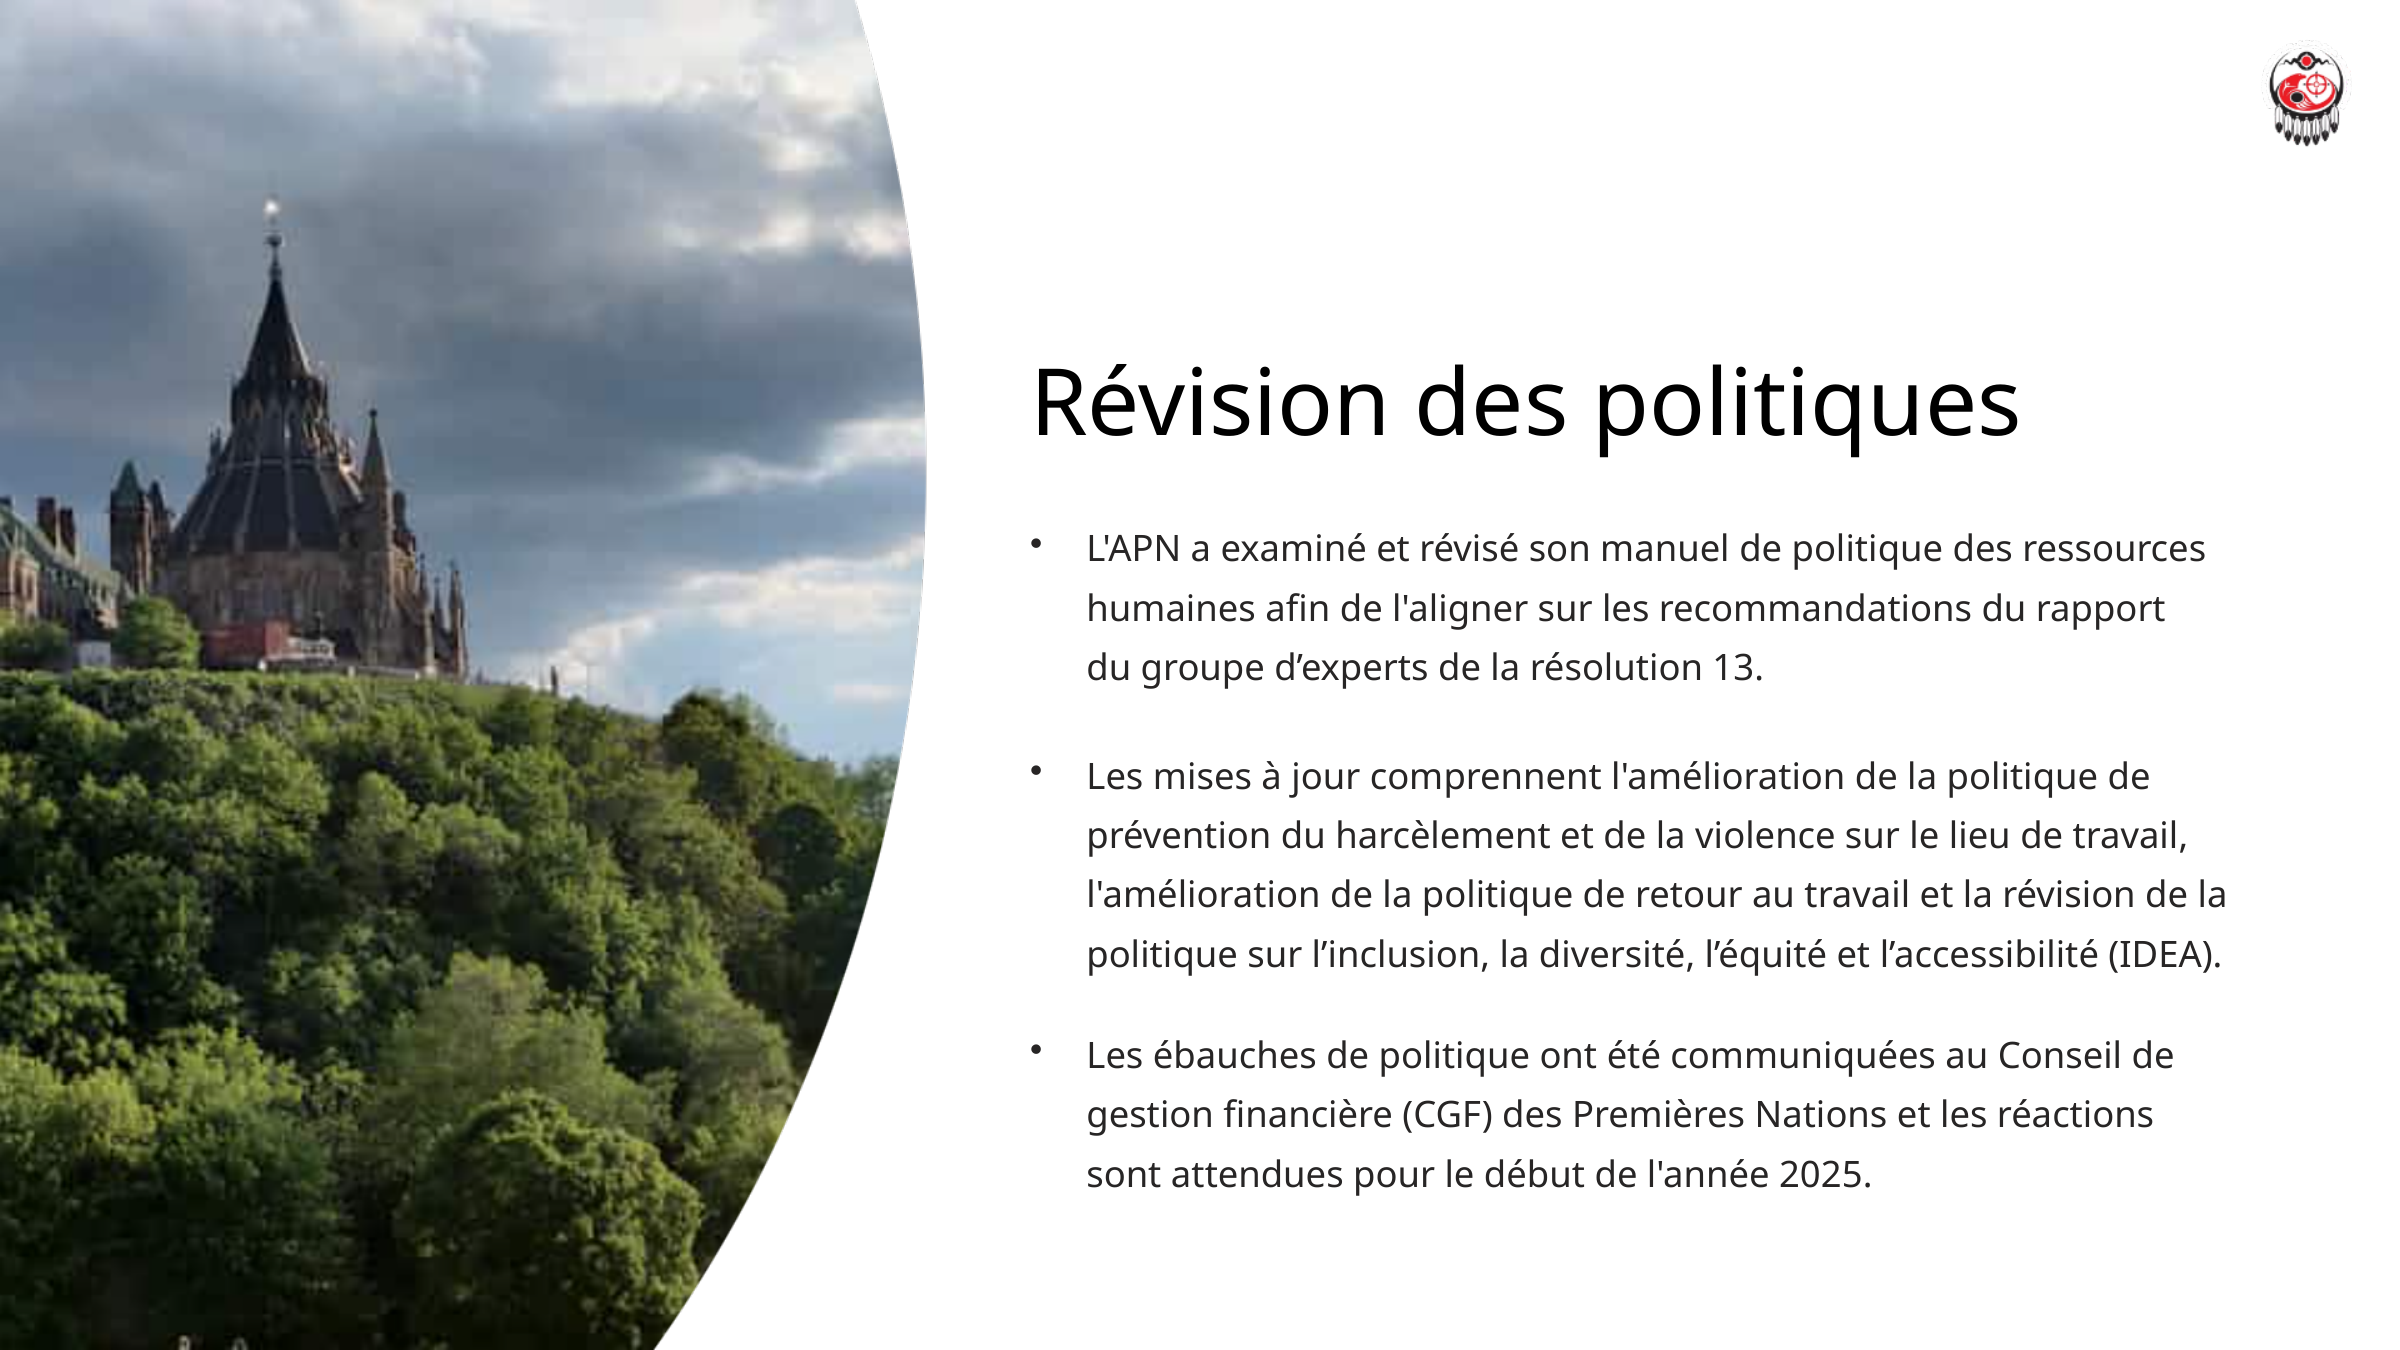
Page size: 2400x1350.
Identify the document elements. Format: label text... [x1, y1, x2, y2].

picture [2249, 37, 2363, 150]
text_box Les ébauches de politique ont été communiquées au Conseil de gestion financière (CGF) des Premières Nations et les réactions sont attendues pour le début de l'année 2025. [1030, 1016, 2213, 1165]
text_box Les mises à jour comprennent l'amélioration de la politique de prévention du harcèlement et de la violence sur le lieu de travail, l'amélioration de la politique de retour au travail et la révision de la politique sur l’inclusion, la diversité, l’équité et l’accessibilité (IDEA). [1030, 737, 2327, 870]
picture [0, 0, 945, 1350]
text_box Révision des politiques [1030, 337, 1961, 455]
text_box L'APN a examiné et révisé son manuel de politique des ressources humaines afin de l'aligner sur les recommandations du rapport du groupe d’experts de la résolution 13. [1030, 509, 2213, 629]
